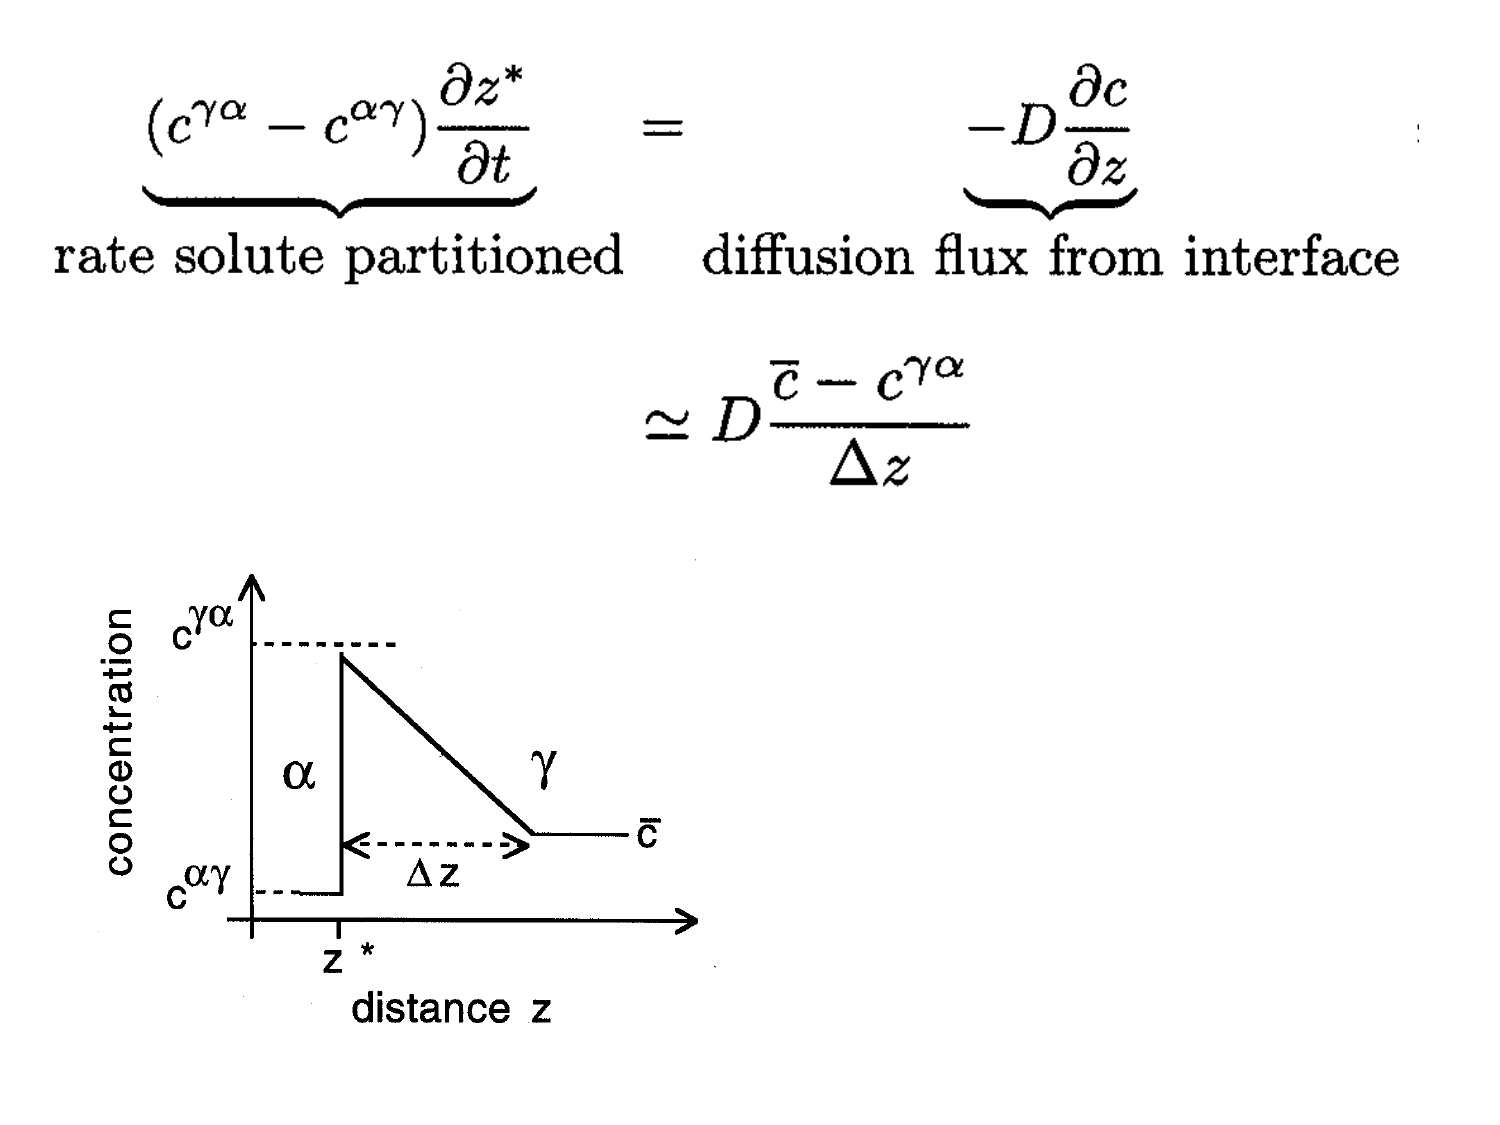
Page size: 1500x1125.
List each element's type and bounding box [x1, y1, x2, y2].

picture [12, 37, 1420, 1070]
